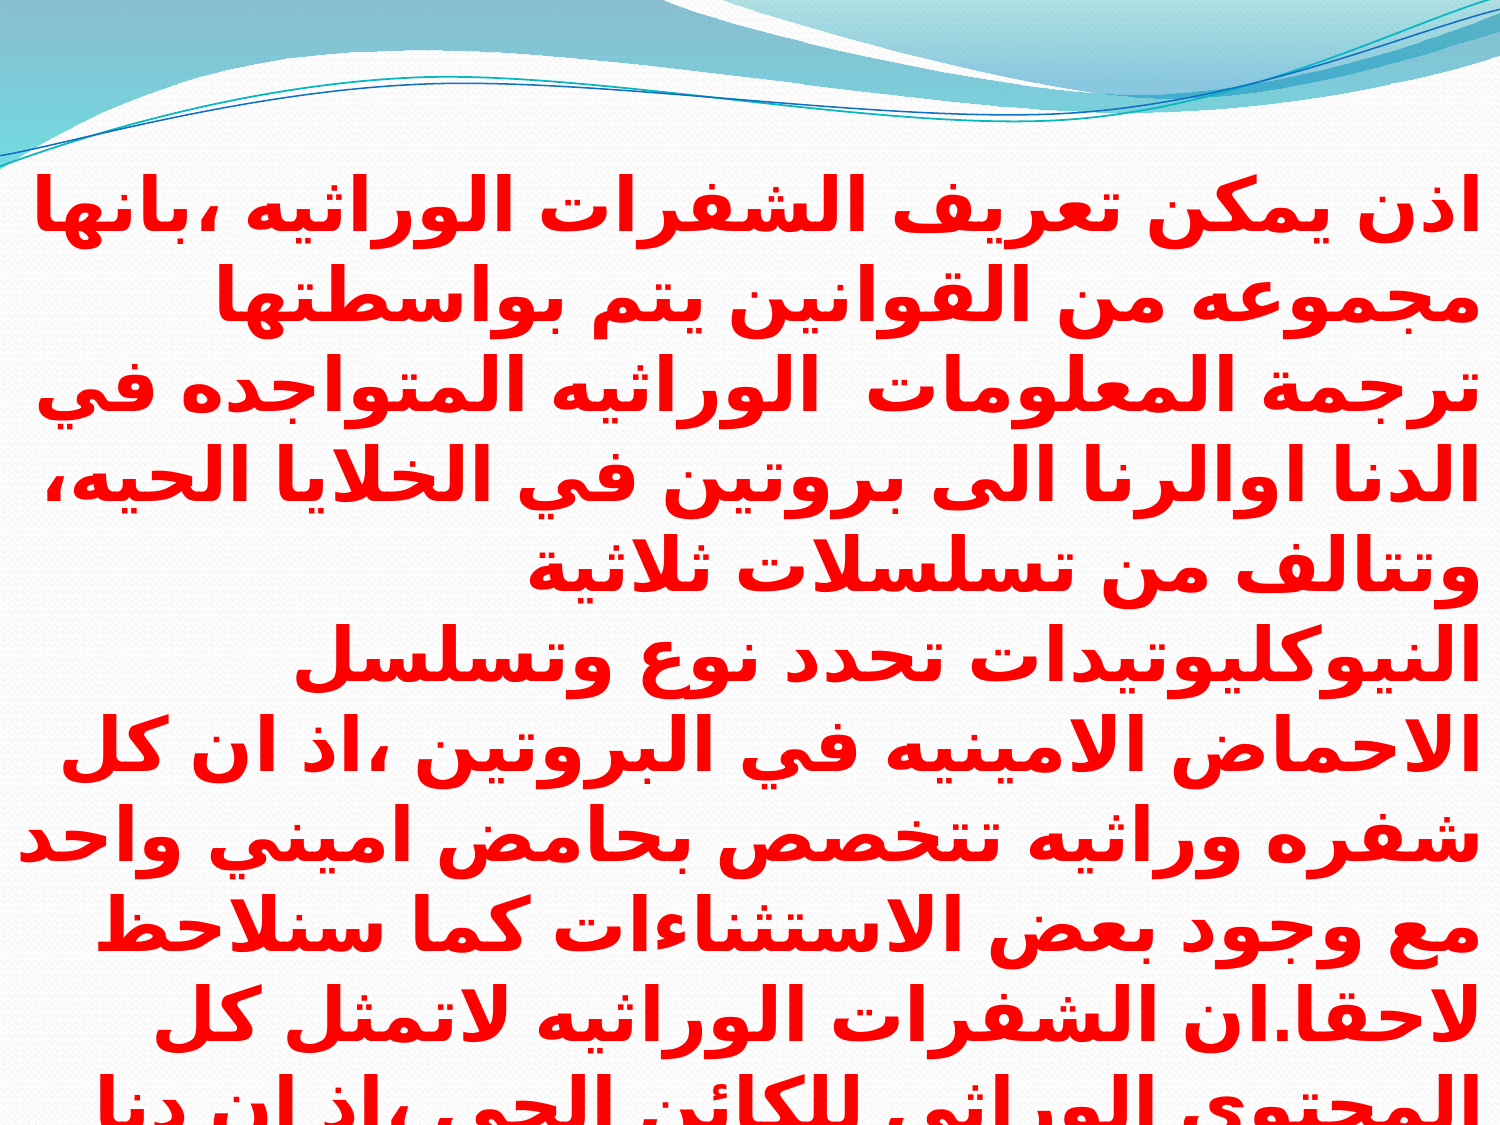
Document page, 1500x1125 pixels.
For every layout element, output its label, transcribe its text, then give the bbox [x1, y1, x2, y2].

text_box اذن يمكن تعريف الشفرات الوراثيه ،بانها مجموعه من القوانين يتم بواسطتها ترجمة المعلومات الوراثيه المتواجده في الدنا اوالرنا الى بروتين في الخلايا الحيه، وتتالف من تسلسلات ثلاثية النيوكليوتيدات تحدد نوع وتسلسل الاحماض الامينيه في البروتين ،اذ ان كل شفره وراثيه تتخصص بحامض اميني واحد مع وجود بعض الاستثناءات كما سنلاحظ لاحقا.ان الشفرات الوراثيه لاتمثل كل المحتوى الوراثي للكائن الحي ،اذ ان دنا جميع الكائنات الحيه تحتوي على تسلسلات منظمه Regulatory sequence بالاضافه الى مناطق وراثيه واقعه بين الجينات Inergenic segment [0, 148, 1500, 1125]
